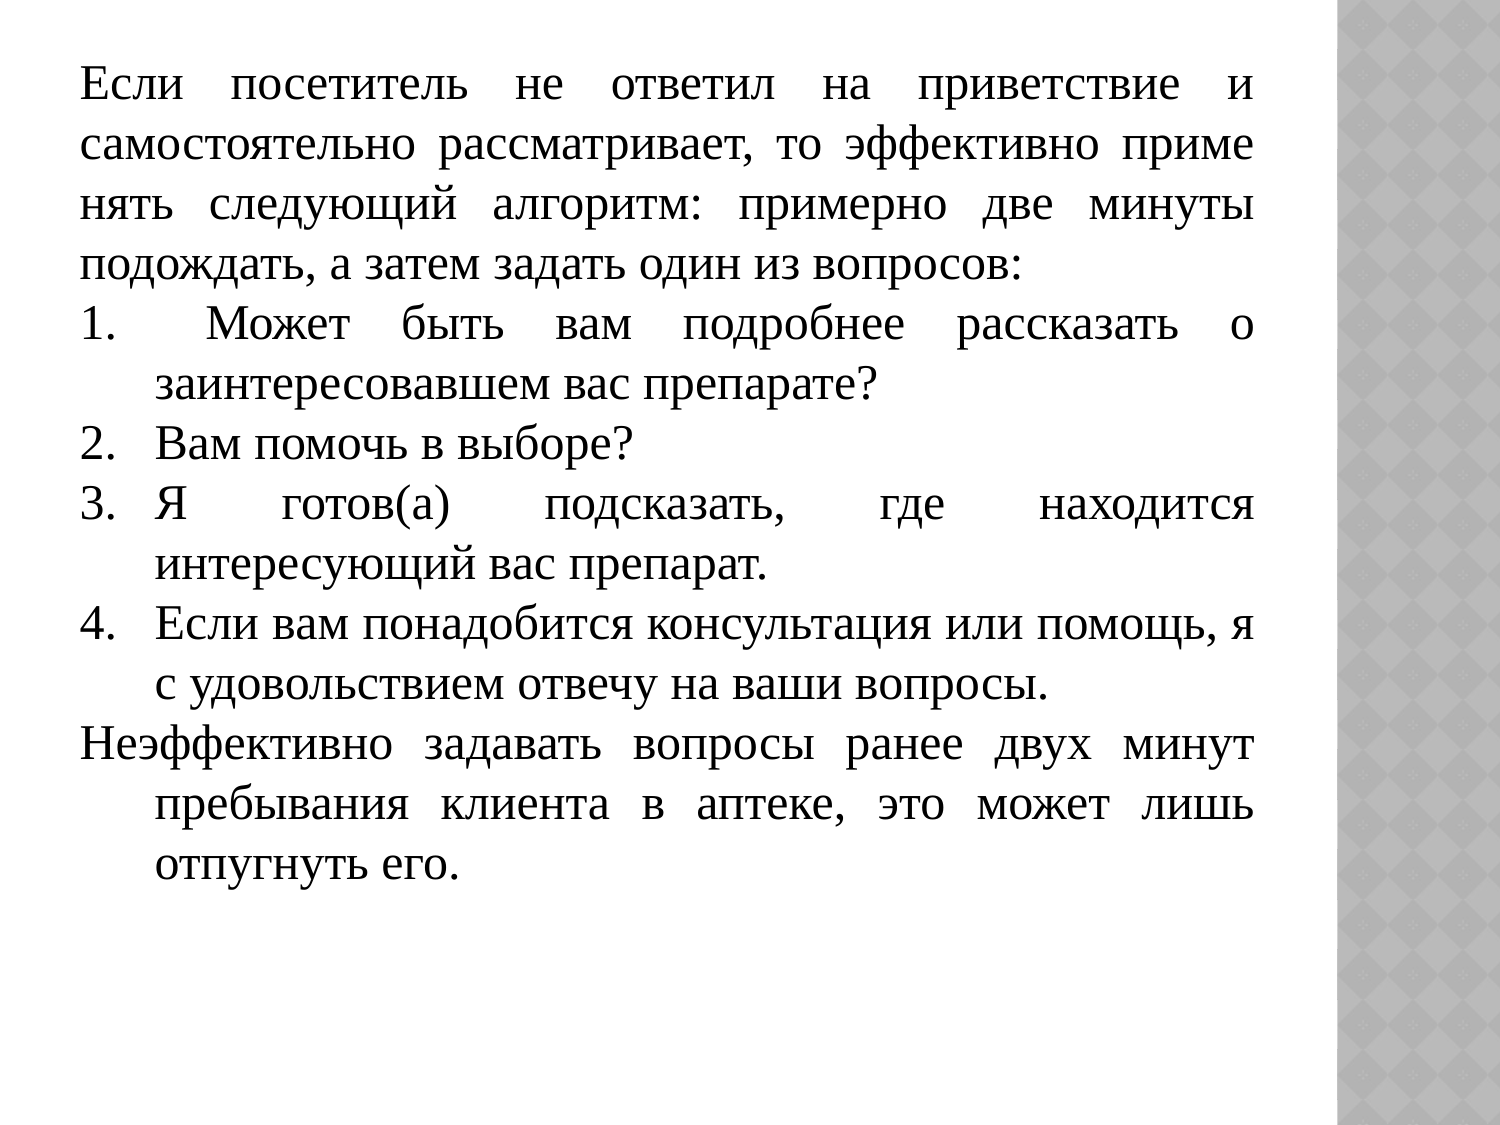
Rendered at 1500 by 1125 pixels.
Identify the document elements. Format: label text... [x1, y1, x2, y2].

text_box Если посетитель не ответил на приветствие и самостоятельно рассматривает, то эффективно приме­нять следующий алгоритм: примерно две минуты подождать, а затем задать один из вопросов: Может быть вам подробнее рас­сказать о заинтересовавшем вас препарате? Вам помочь в выборе? Я готов(а) подсказать, где находится интересующий вас препарат. Если вам понадобится консультация или помощь, я с удовольствием от­вечу на ваши вопросы. Неэффективно задавать вопросы ранее двух минут пребывания клиента в аптеке, это может лишь отпугнуть его. [64, 42, 1270, 898]
